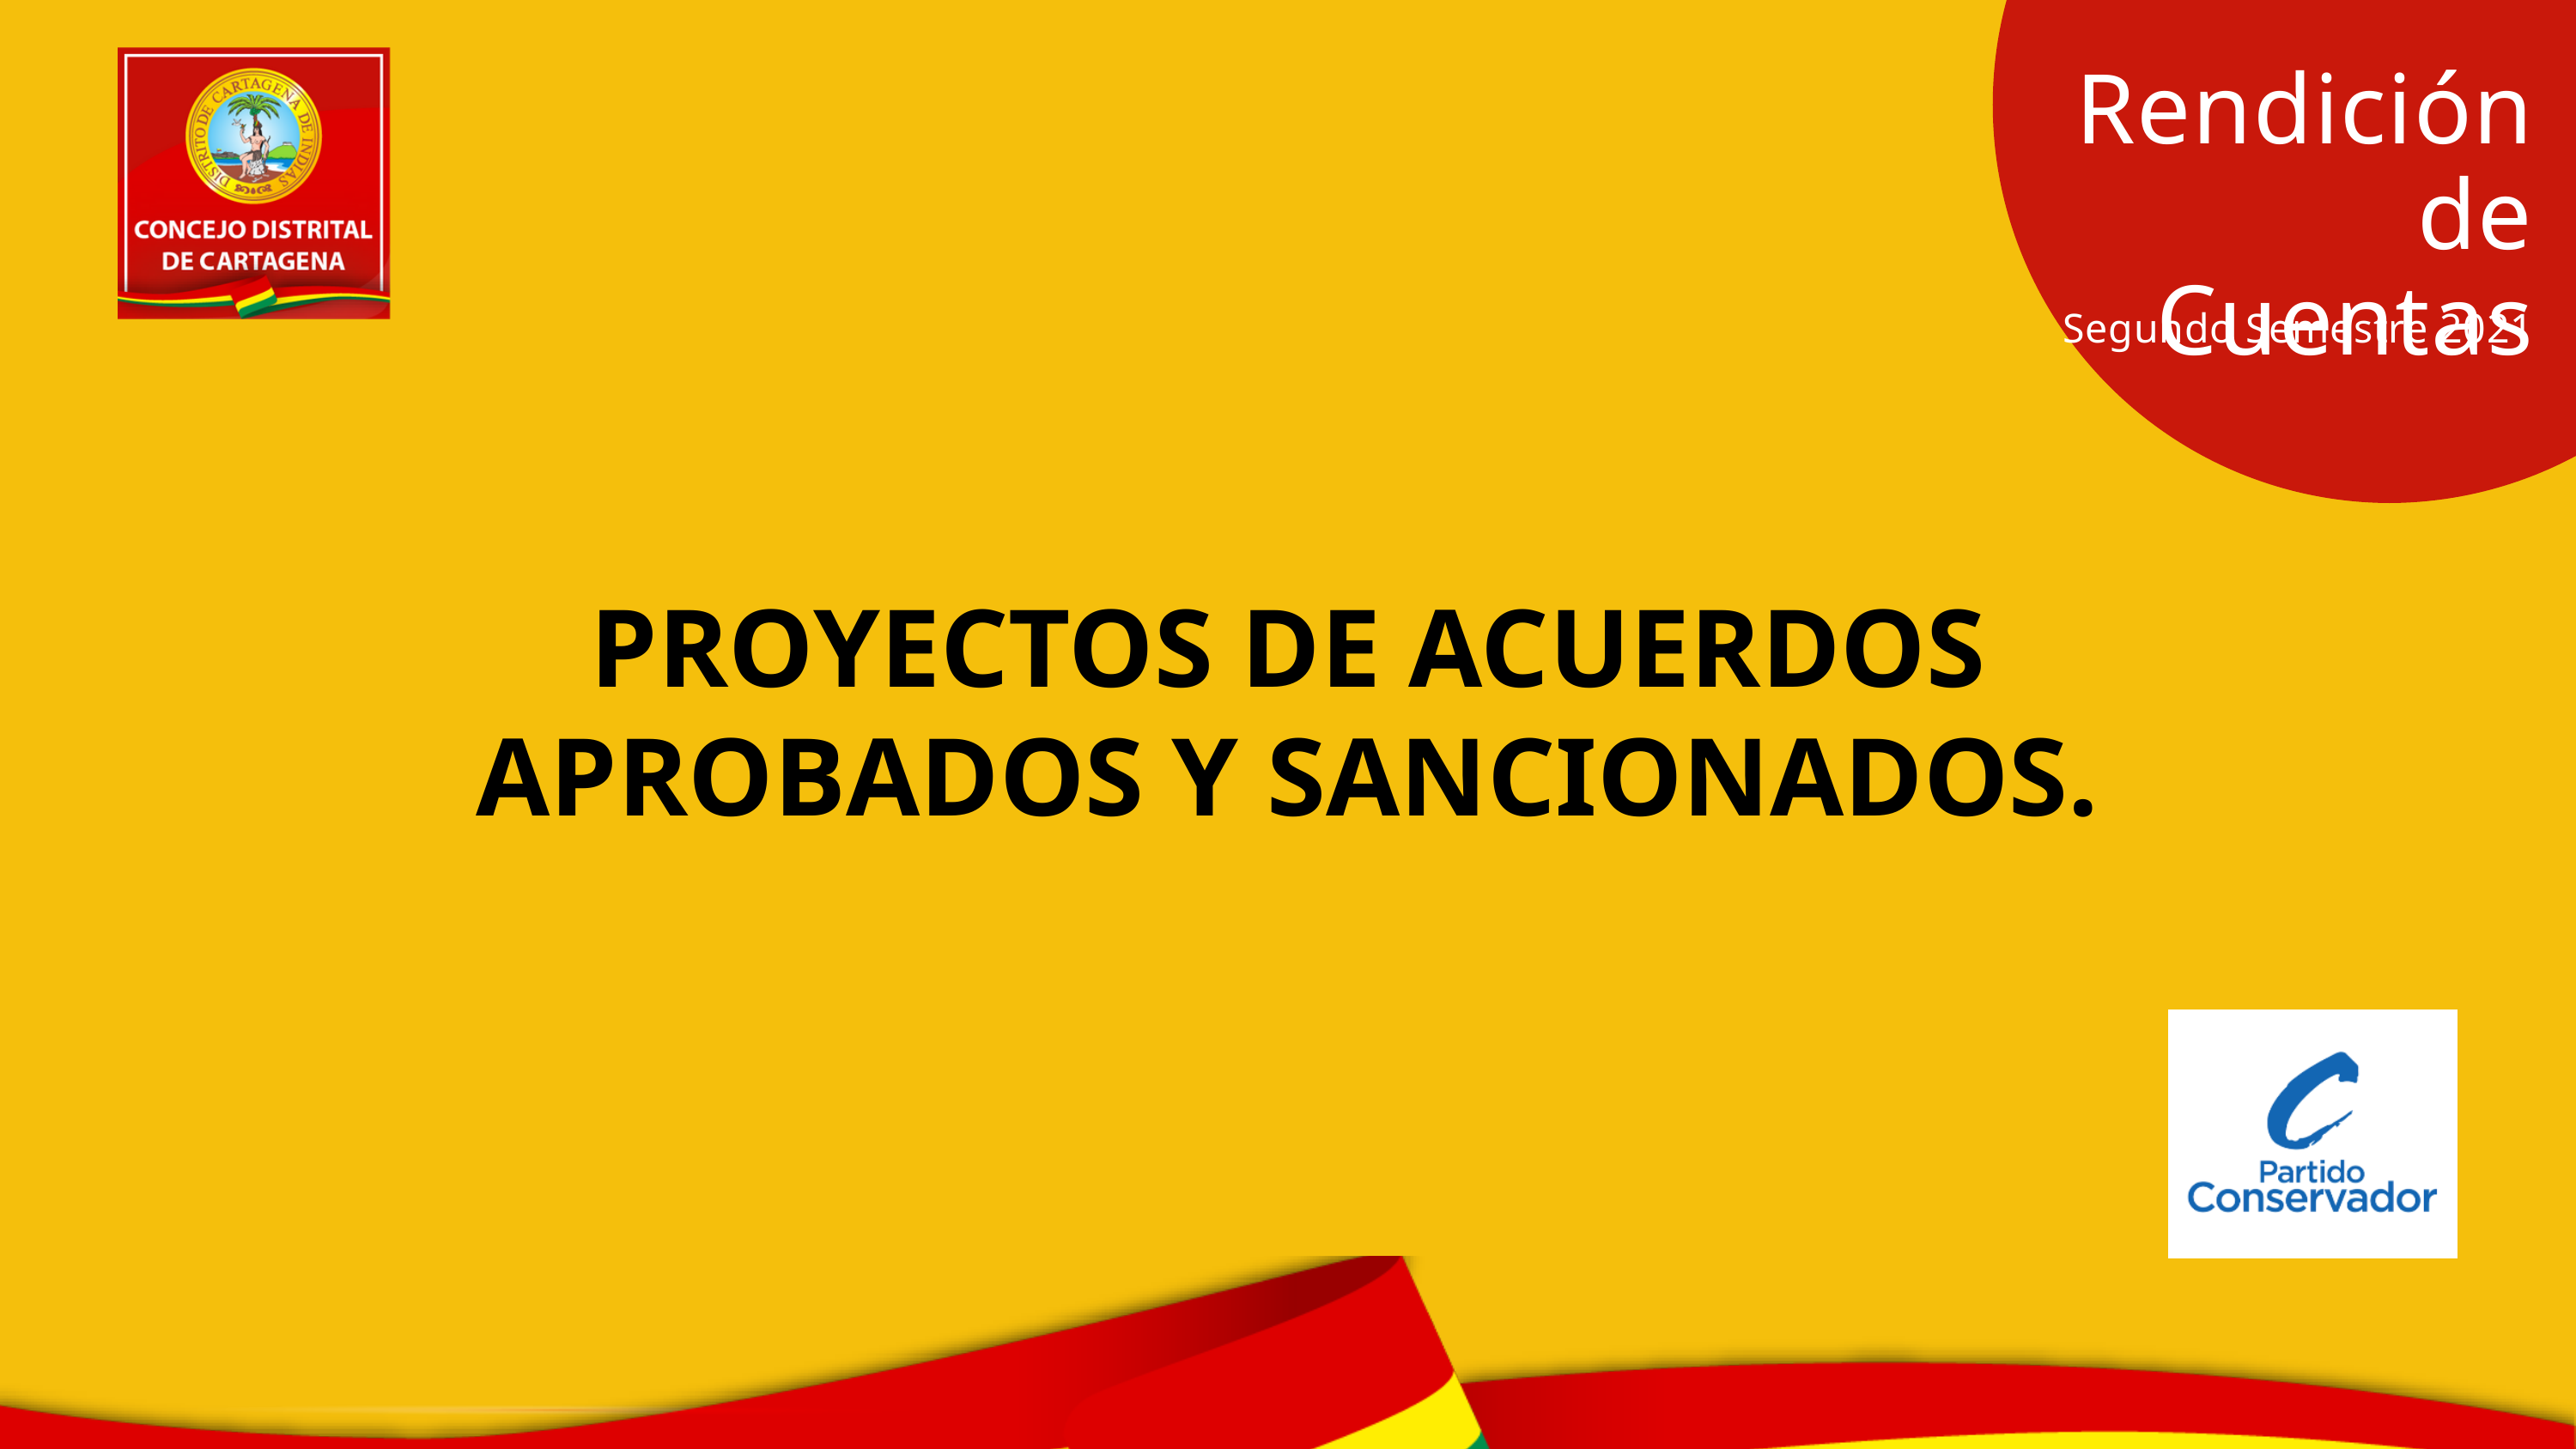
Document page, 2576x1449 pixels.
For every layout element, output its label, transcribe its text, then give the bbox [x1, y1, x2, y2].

picture [118, 46, 391, 320]
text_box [1990, 0, 2576, 504]
picture [0, 1009, 2576, 1449]
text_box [2044, 52, 2534, 349]
text_box PROYECTOS DE ACUERDOS APROBADOS Y SANCIONADOS. [80, 511, 2496, 941]
